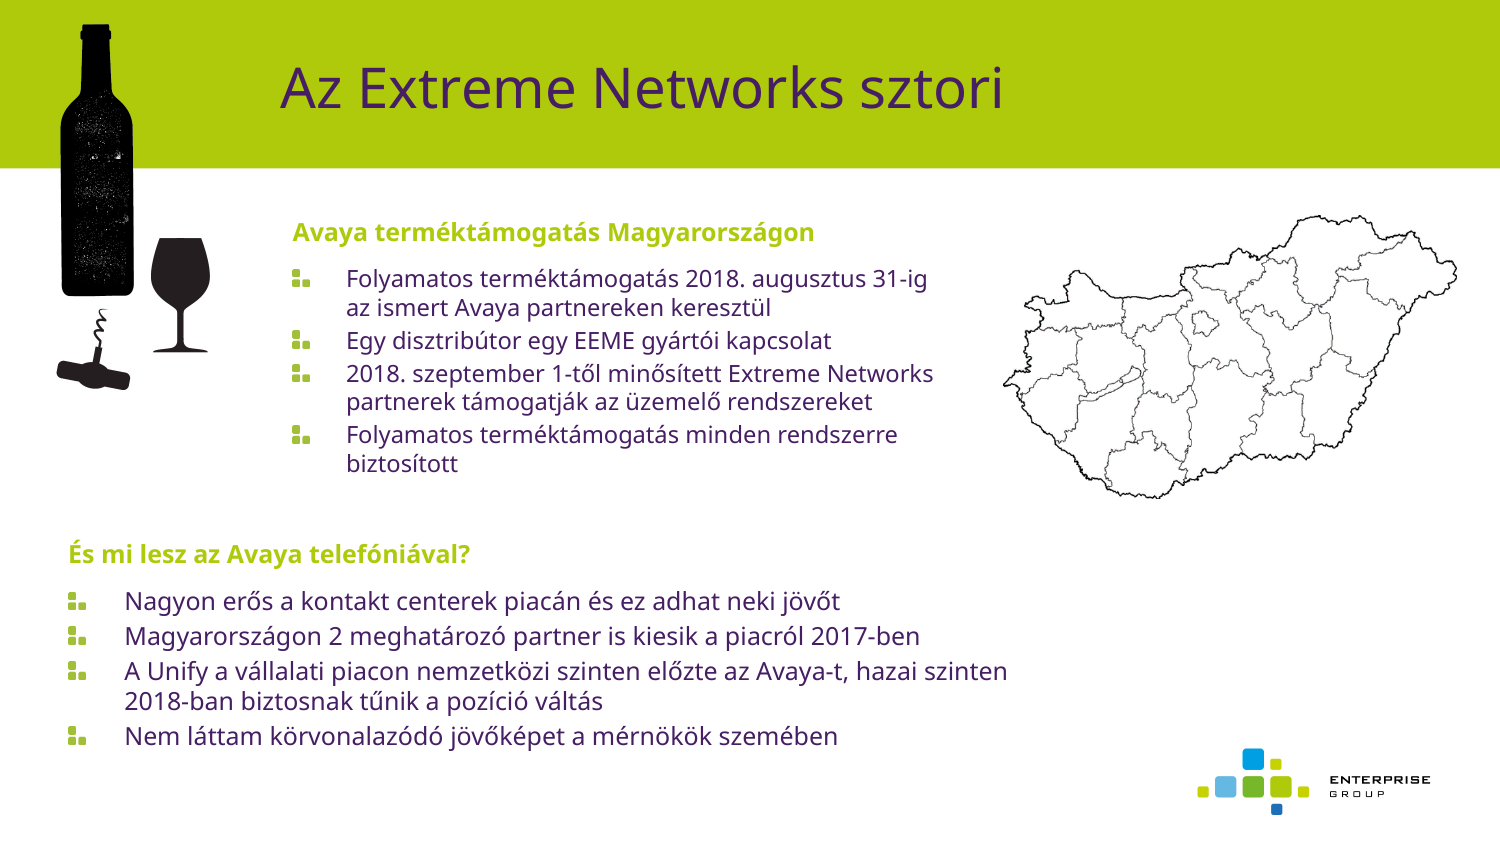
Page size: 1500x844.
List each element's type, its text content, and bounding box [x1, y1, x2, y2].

picture [0, 0, 1500, 844]
list Avaya terméktámogatás Magyarországon [277, 209, 1424, 257]
text_box És mi lesz az Avaya telefóniával? [53, 531, 1199, 579]
list Nagyon erős a kontakt centerek piacán és ez adhat neki jövőt Magyarországon 2 meghatározó partner is kiesik a piacról 2017-ben A Unify a vállalati piacon nemzetközi szinten előzte az Avaya-t, hazai szinten 2018-ban biztosnak tűnik a pozíció váltás Nem láttam körvonalazódó jövőképet a mérnökök szemében [53, 579, 1046, 800]
title Az Extreme Networks sztori [265, 21, 1461, 151]
list Folyamatos terméktámogatás 2018. augusztus 31-ig az ismert Avaya partnereken keresztül Egy disztribútor egy EEME gyártói kapcsolat 2018. szeptember 1-től minősített Extreme Networks partnerek támogatják az üzemelő rendszereket Folyamatos terméktámogatás minden rendszerre biztosított [277, 256, 971, 505]
